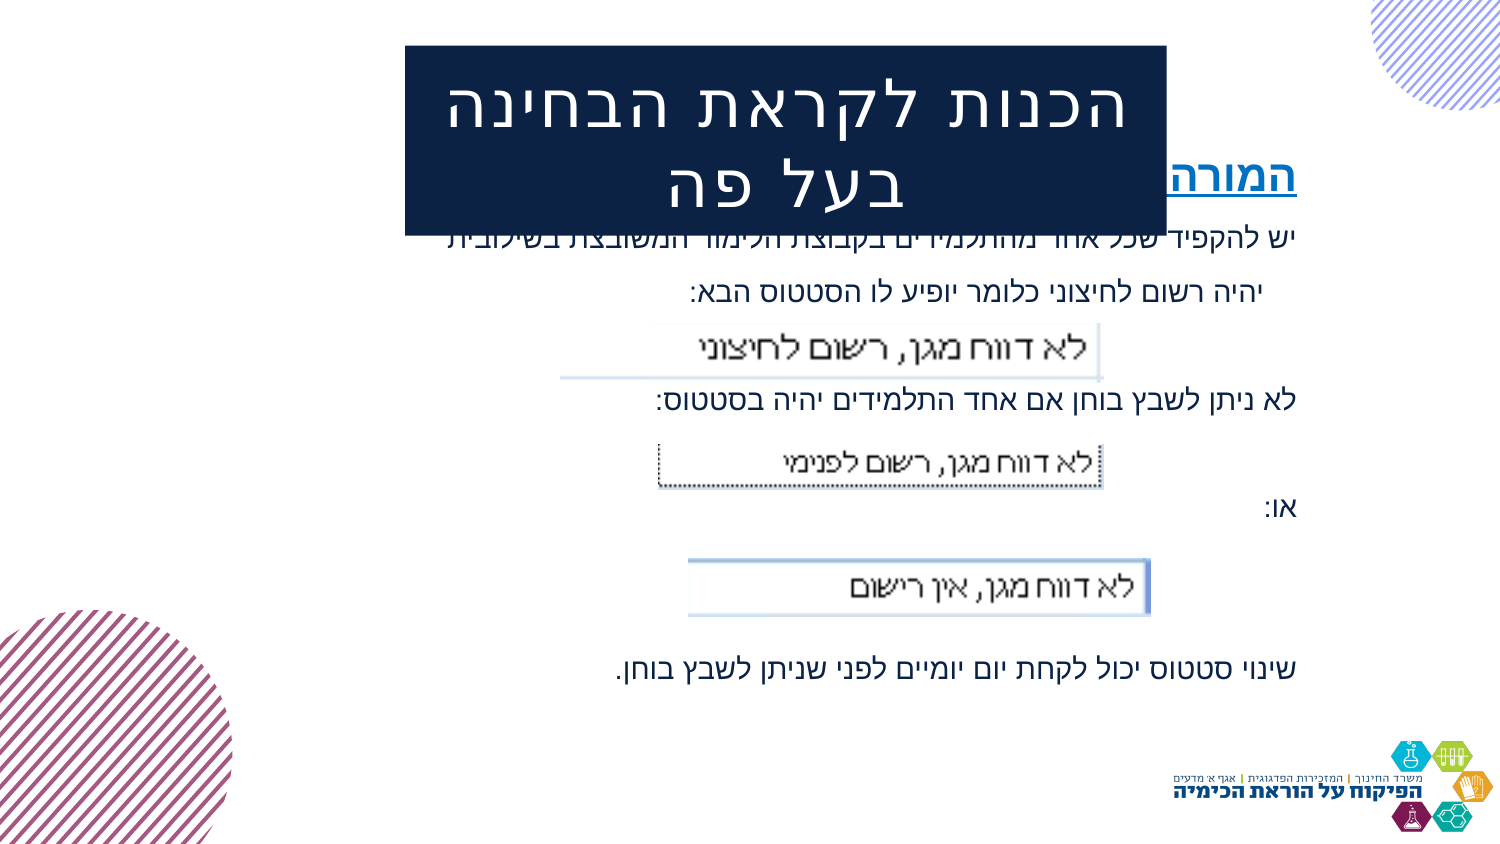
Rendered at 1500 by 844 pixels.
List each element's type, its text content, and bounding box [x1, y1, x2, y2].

picture [560, 323, 1104, 383]
picture [687, 558, 1151, 618]
list המורה המלמד / רכז הבגרויות: יש להקפיד שכל אחד מהתלמידים בקבוצת הלימוד המשובצת בשילובית יהיה רשום לחיצוני כלומר יופיע לו הסטטוס הבא: לא ניתן לשבץ בוחן אם אחד התלמידים יהיה בסטטוס: או: שינוי סטטוס יכול לקחת יום יומיים לפני שניתן לשבץ בוחן. [187, 132, 1313, 823]
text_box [0, 609, 233, 844]
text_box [1370, 0, 1500, 111]
picture [658, 444, 1104, 491]
picture [1164, 730, 1500, 844]
title הכנות לקראת הבחינה בעל פה [405, 45, 1167, 236]
